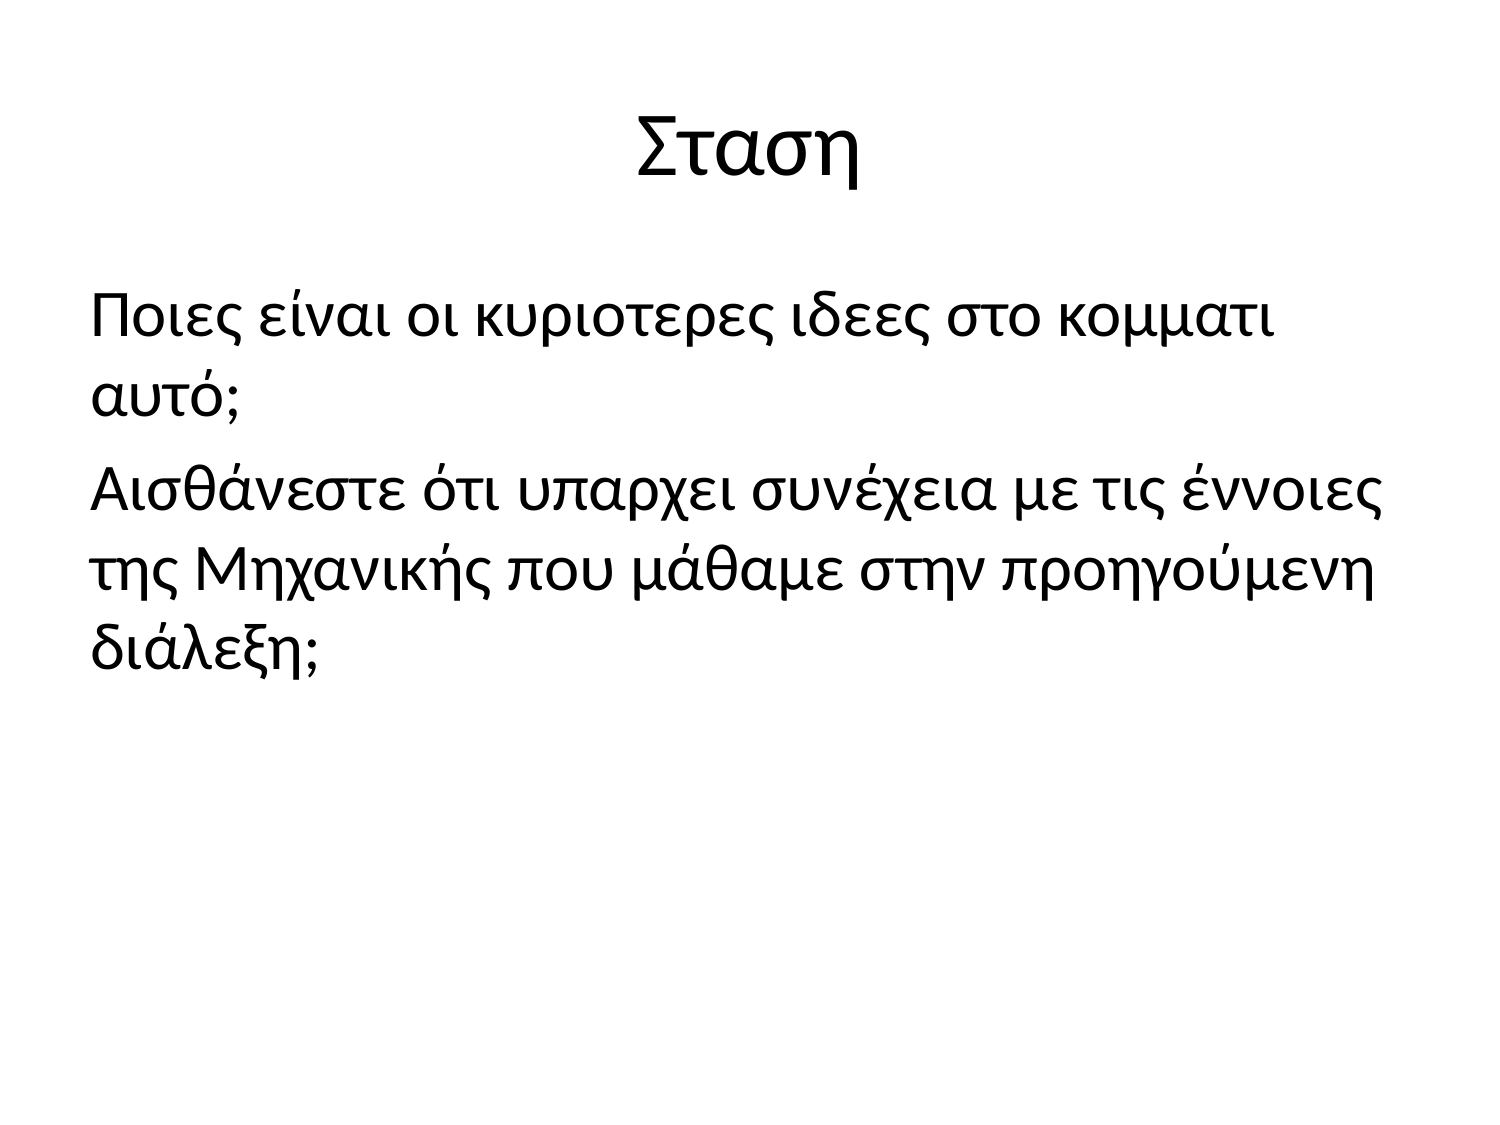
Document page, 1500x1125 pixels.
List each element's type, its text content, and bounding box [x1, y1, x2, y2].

title Σταση [75, 45, 1425, 233]
list Ποιες είναι οι κυριοτερες ιδεες στο κομματι αυτό; Αισθάνεστε ότι υπαρχει συνέχεια με τις έννοιες της Μηχανικής που μάθαμε στην προηγούμενη διάλεξη; [75, 262, 1425, 1005]
